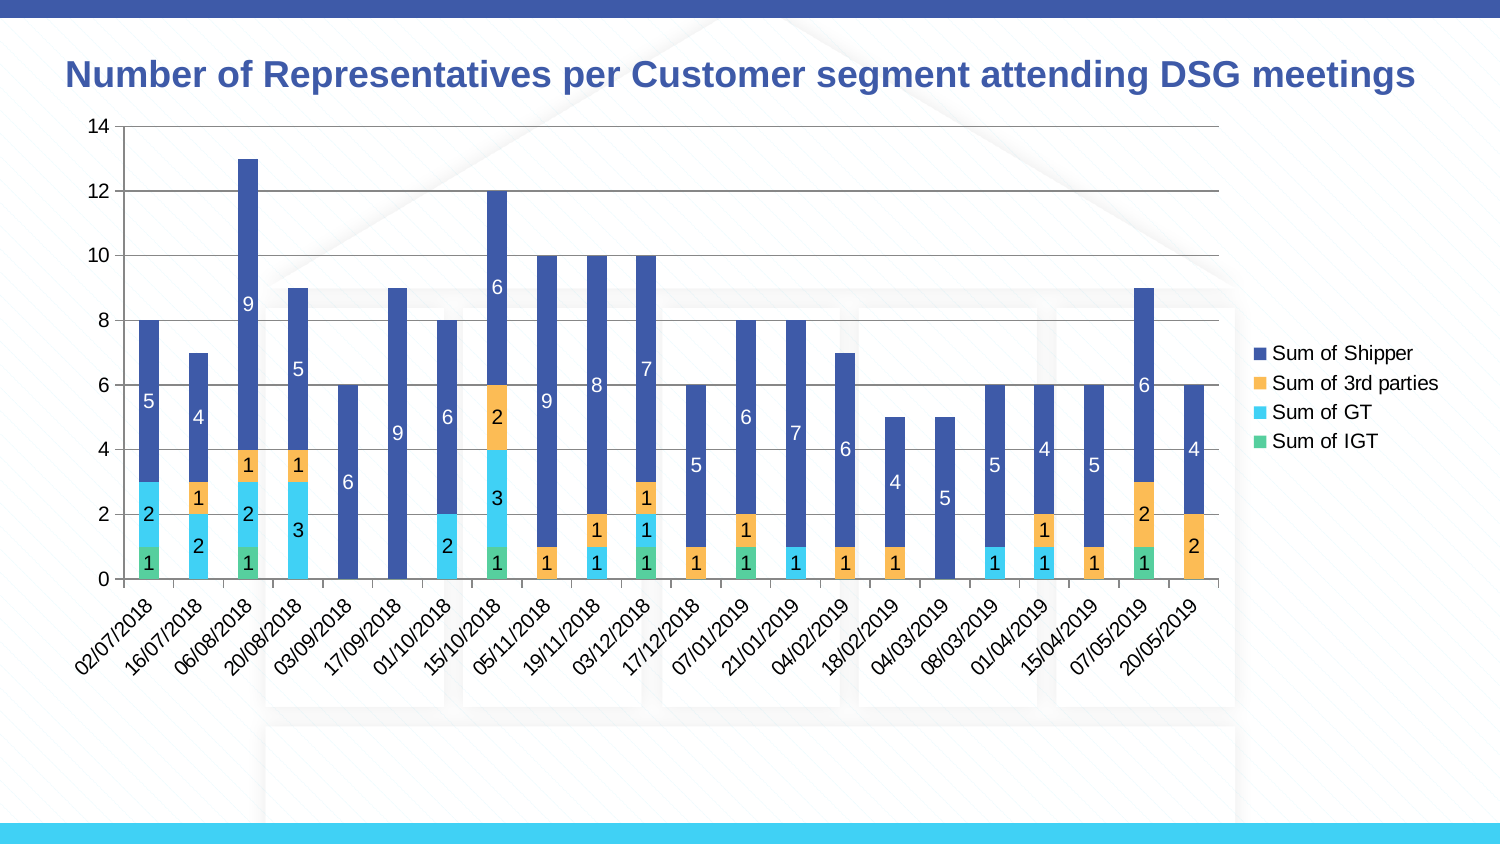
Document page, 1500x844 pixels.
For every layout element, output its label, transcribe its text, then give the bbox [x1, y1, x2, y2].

chart [41, 102, 1459, 694]
picture [0, 0, 1500, 844]
title Number of Representatives per Customer segment attending DSG meetings [0, 20, 1483, 125]
